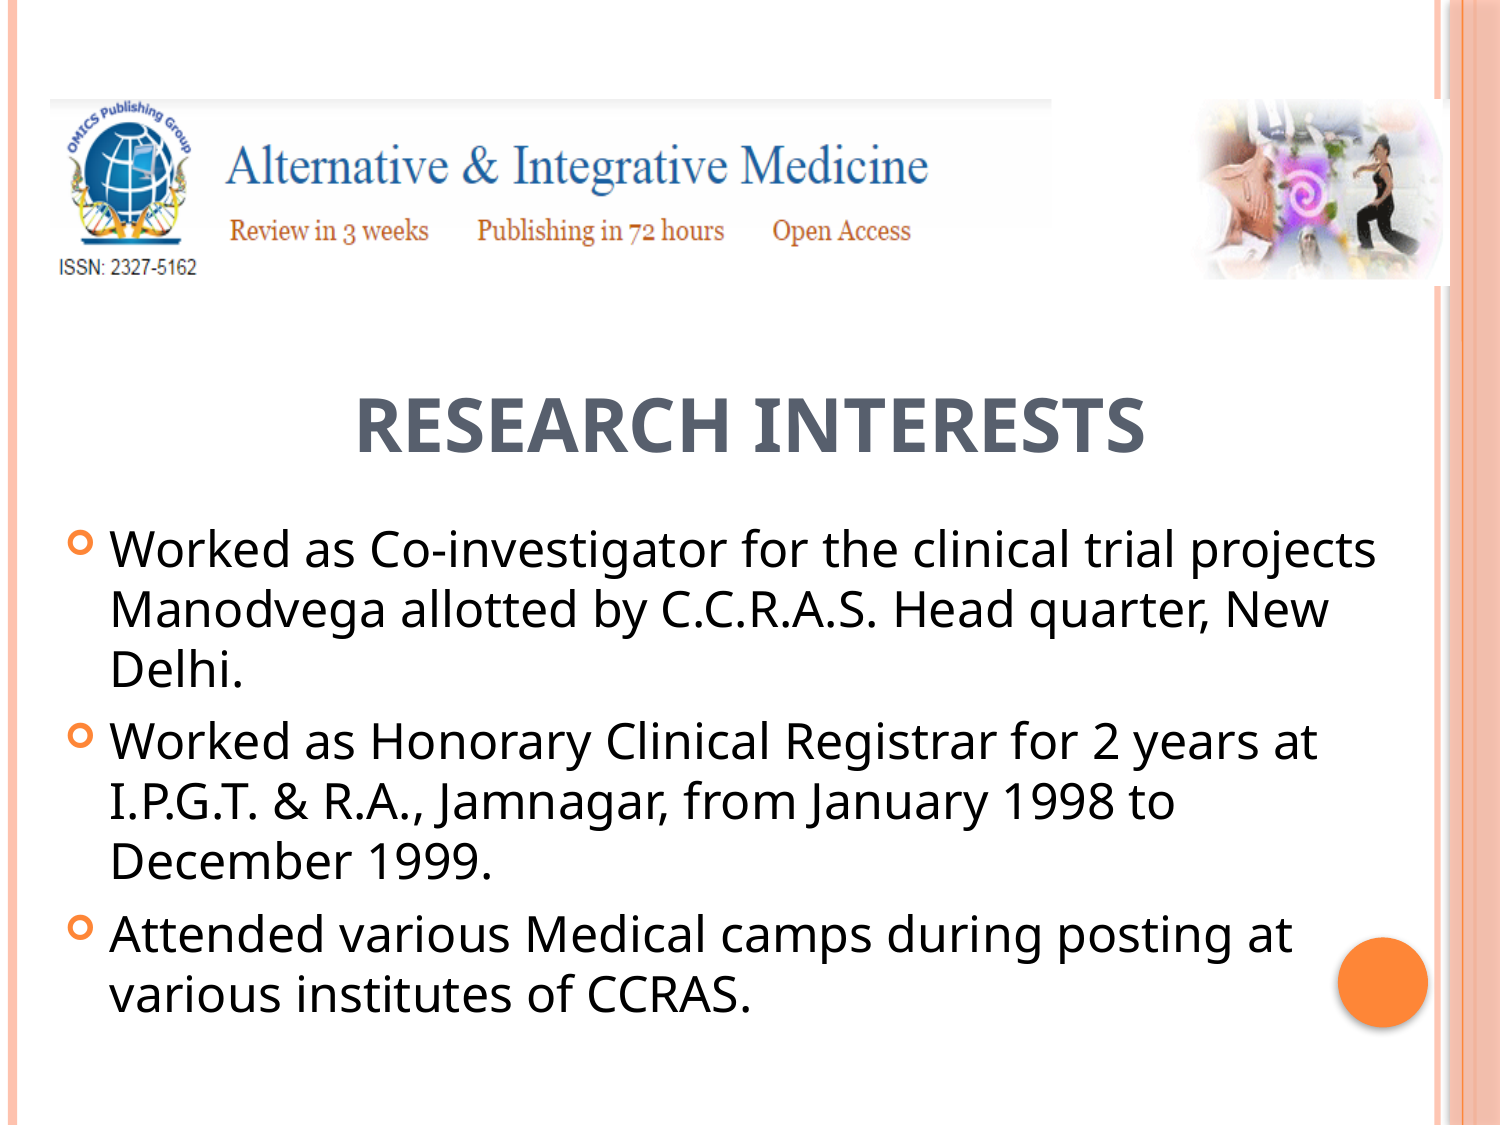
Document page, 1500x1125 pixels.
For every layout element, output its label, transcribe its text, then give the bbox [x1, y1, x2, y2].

list Worked as Co-investigator for the clinical trial projects Manodvega allotted by C.C.R.A.S. Head quarter, New Delhi. Worked as Honorary Clinical Registrar for 2 years at I.P.G.T. & R.A., Jamnagar, from January 1998 to December 1999. Attended various Medical camps during posting at various institutes of CCRAS. [50, 437, 1413, 1050]
picture [49, 99, 1451, 287]
title Research Interests [93, 337, 1407, 437]
